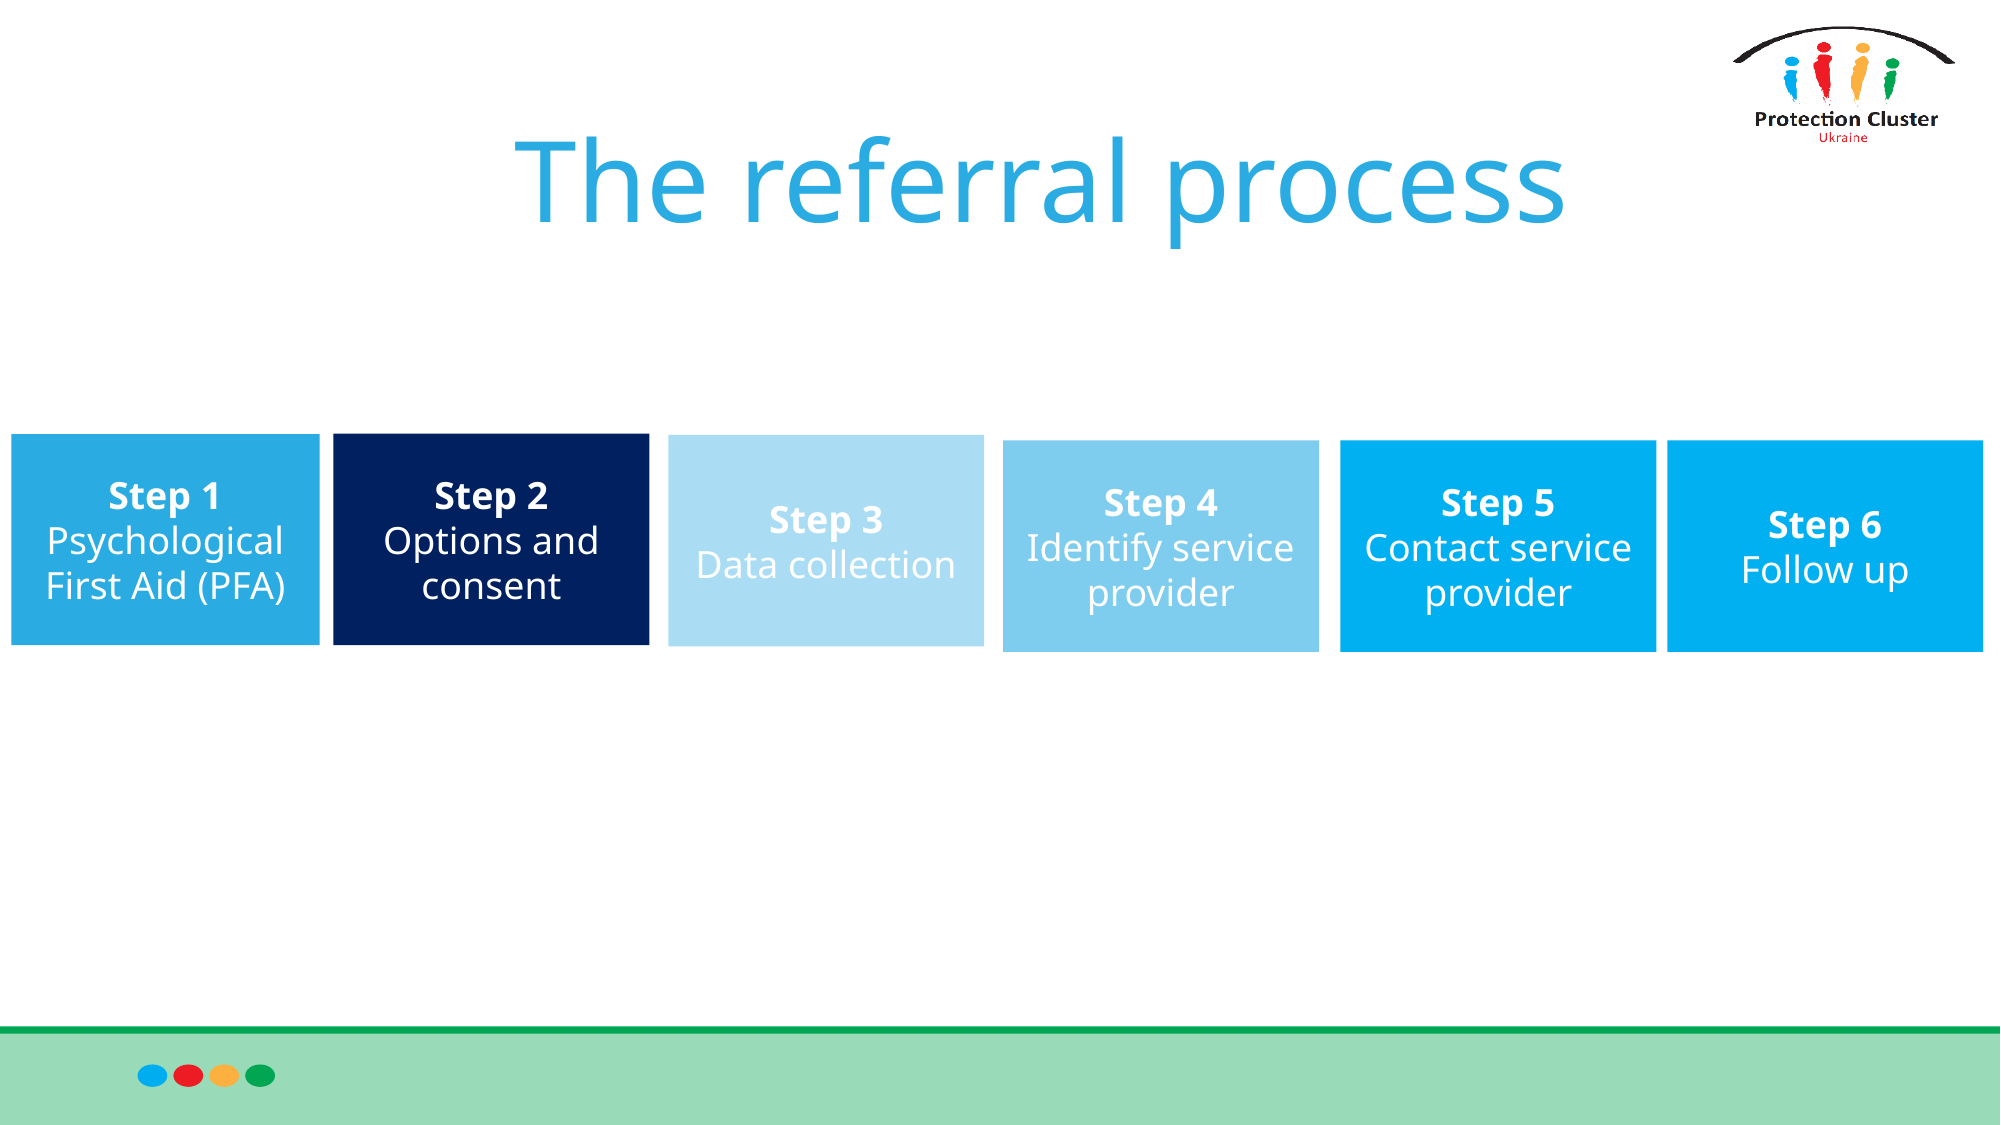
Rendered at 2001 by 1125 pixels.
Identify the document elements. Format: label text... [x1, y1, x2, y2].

title The referral process [299, 204, 1784, 253]
text_box Step 3 Data collection [666, 433, 986, 649]
text_box Step 1 Psychological First Aid (PFA) [9, 432, 322, 647]
text_box Step 5 Contact service provider [1338, 438, 1658, 654]
text_box Step 4 Identify service provider [1001, 438, 1321, 654]
picture [1731, 24, 1957, 143]
text_box Step 6 Follow up [1665, 438, 1985, 654]
text_box Step 2 Options and consent [331, 431, 651, 647]
